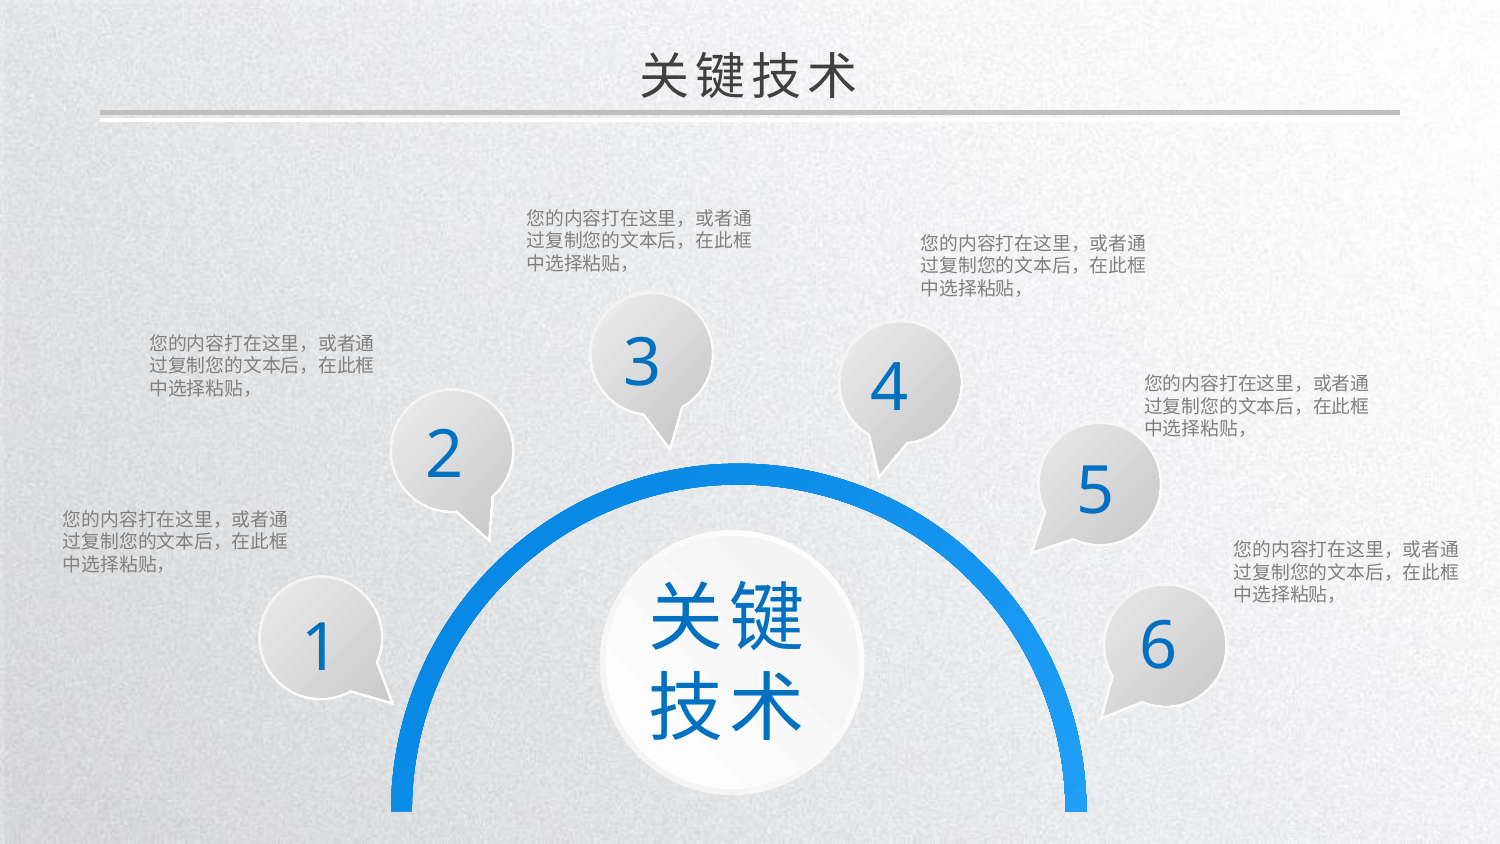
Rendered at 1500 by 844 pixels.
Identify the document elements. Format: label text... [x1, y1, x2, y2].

text_box 您的内容打在这里，或者通过复制您的文本后，在此框中选择粘贴， [511, 198, 769, 281]
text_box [1023, 416, 1149, 579]
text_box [396, 386, 522, 550]
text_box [1090, 578, 1216, 741]
text_box [388, 461, 1089, 814]
text_box 您的内容打在这里，或者通过复制您的文本后，在此框中选择粘贴， [1219, 530, 1476, 613]
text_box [599, 529, 865, 796]
text_box 关键技术 [624, 37, 873, 112]
text_box 您的内容打在这里，或者通过复制您的文本后，在此框中选择粘贴， [48, 500, 305, 583]
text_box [271, 569, 397, 732]
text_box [833, 319, 959, 482]
text_box 您的内容打在这里，或者通过复制您的文本后，在此框中选择粘贴， [906, 224, 1163, 307]
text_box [592, 291, 718, 454]
text_box 您的内容打在这里，或者通过复制您的文本后，在此框中选择粘贴， [134, 323, 392, 407]
text_box 您的内容打在这里，或者通过复制您的文本后，在此框中选择粘贴， [1129, 364, 1386, 447]
picture [0, 0, 1500, 844]
